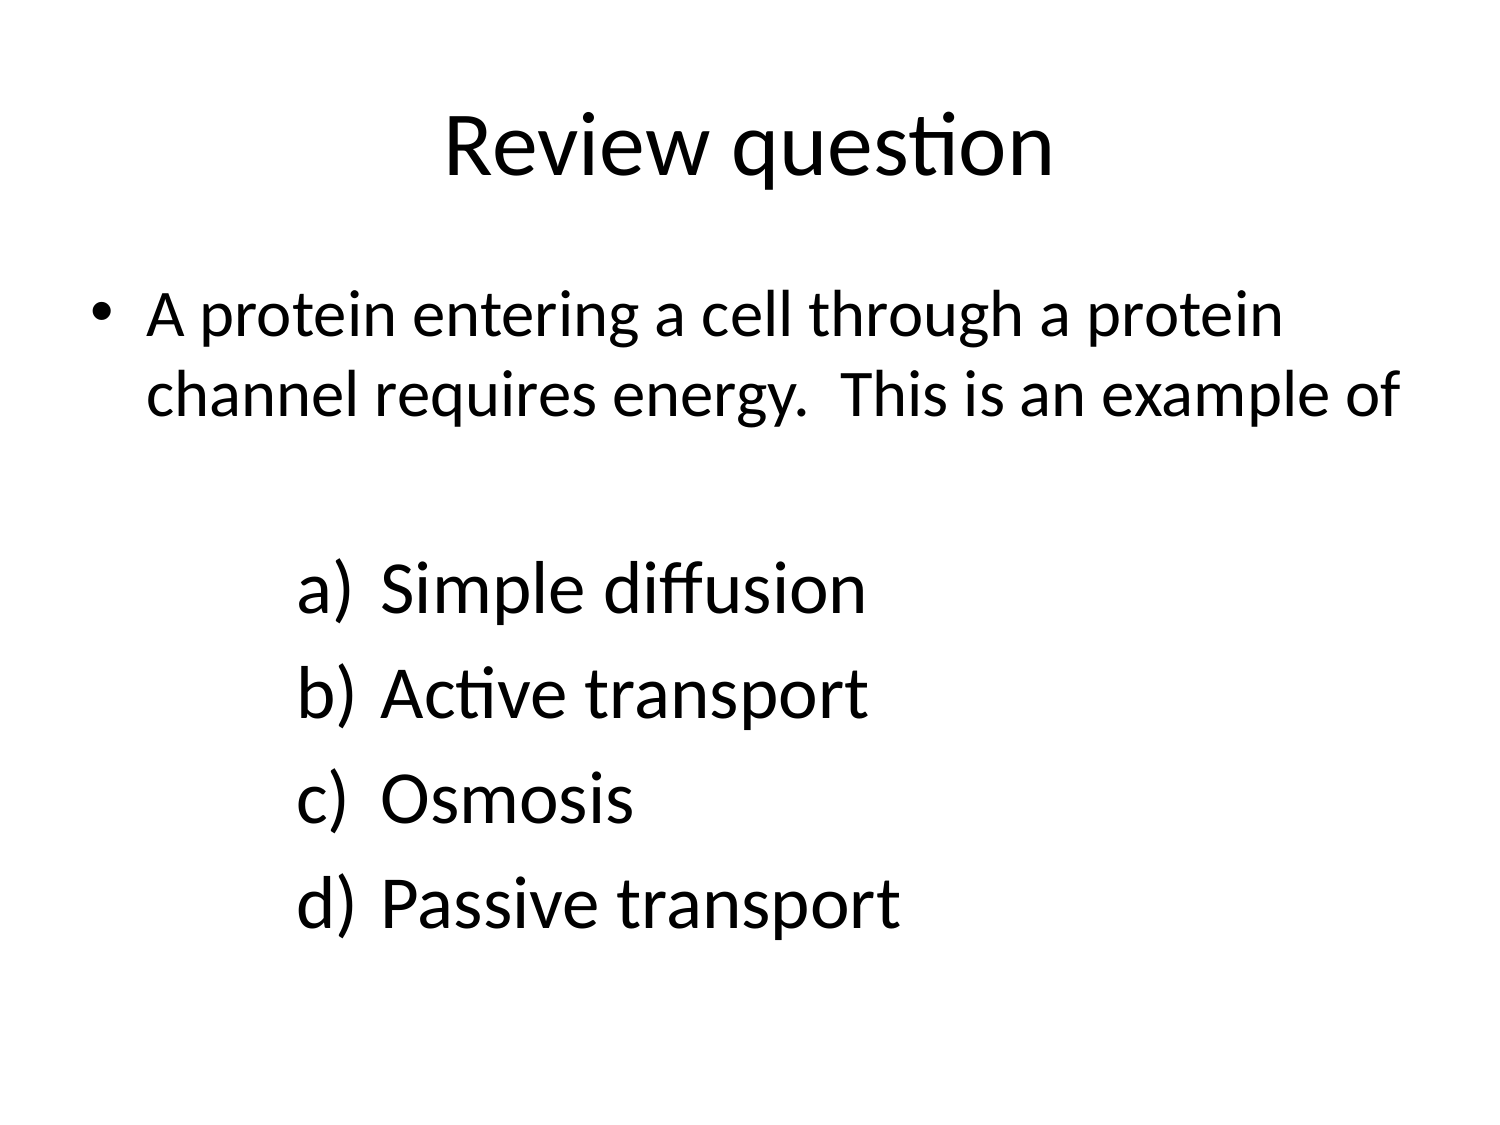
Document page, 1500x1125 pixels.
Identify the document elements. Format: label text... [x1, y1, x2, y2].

list A protein entering a cell through a protein channel requires energy. This is an example of Simple diffusion Active transport Osmosis Passive transport [75, 262, 1425, 1005]
title Review question [75, 45, 1425, 233]
